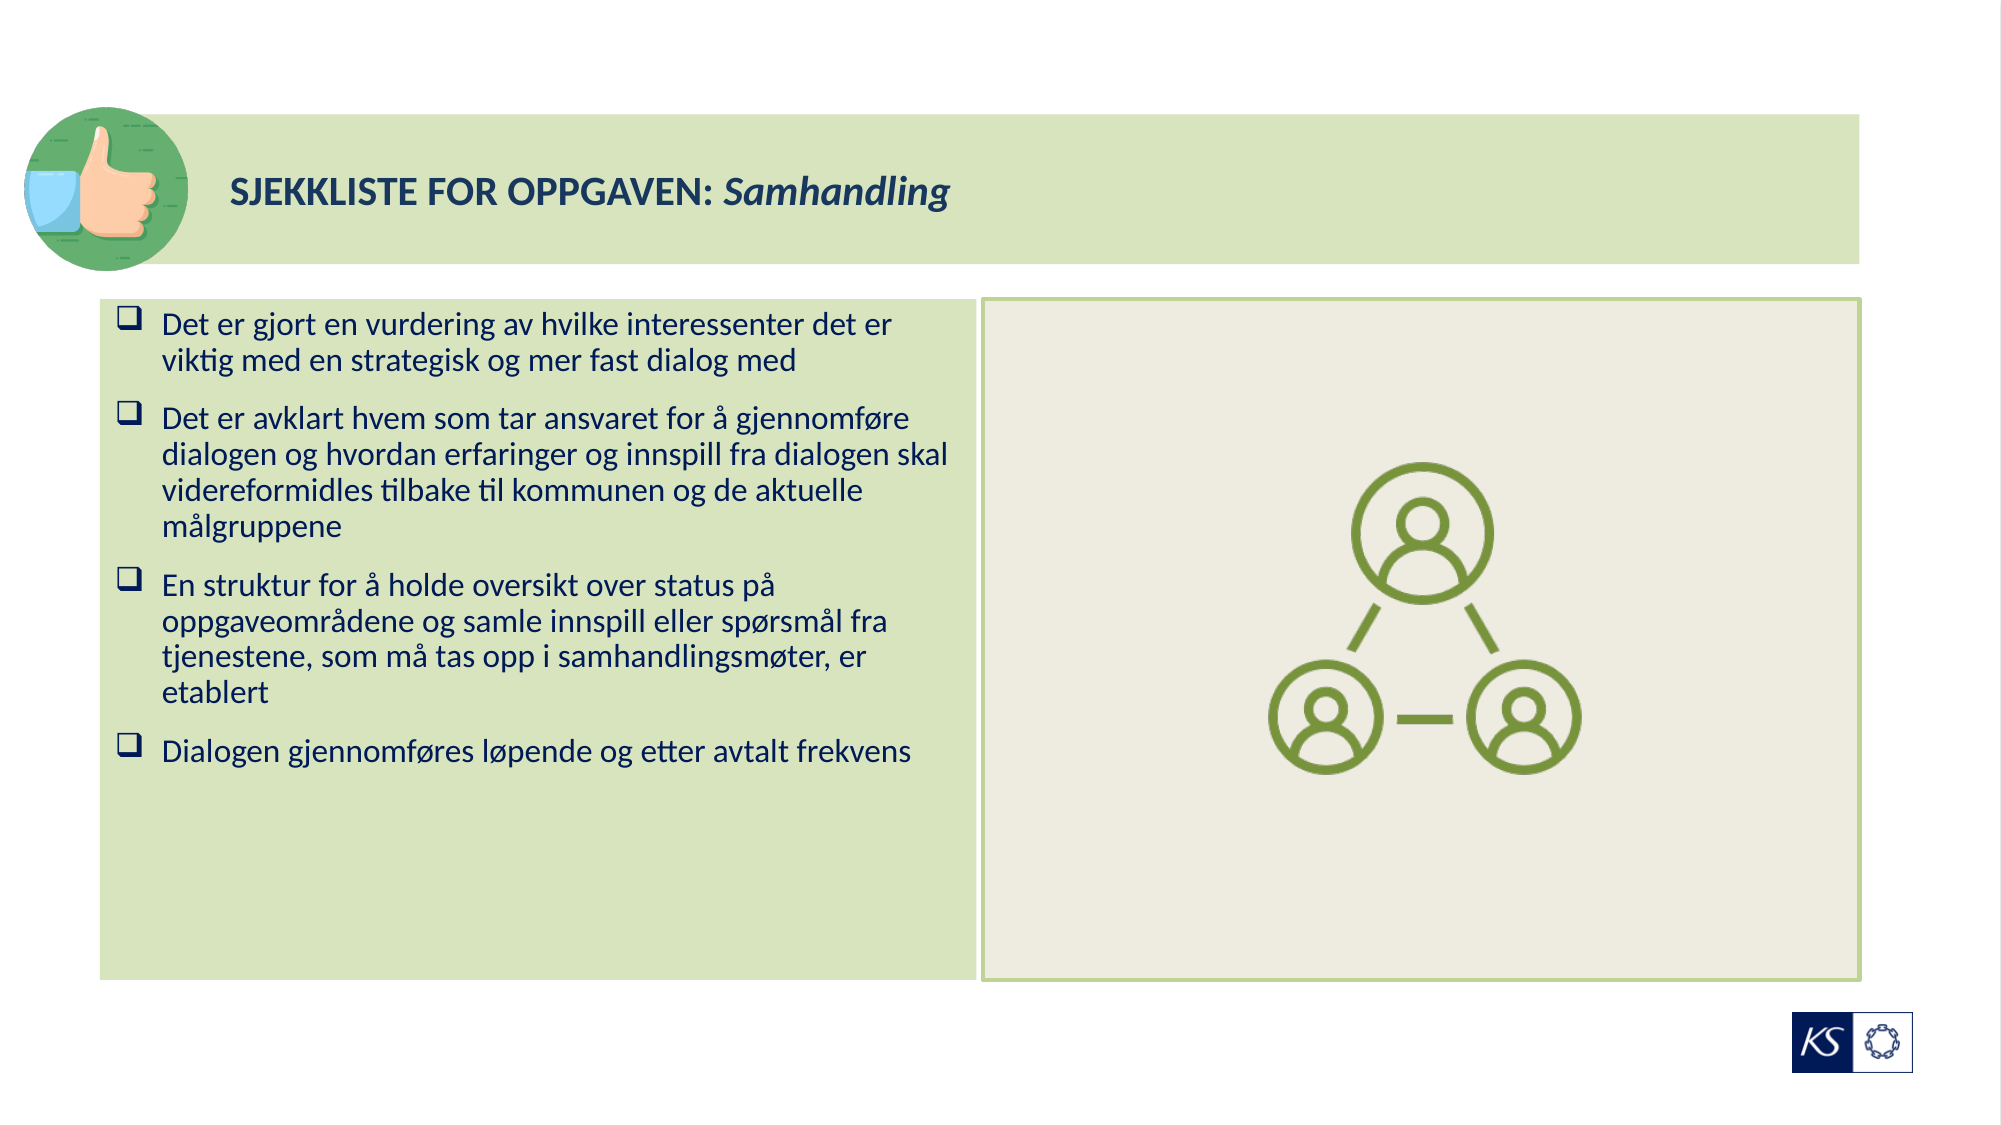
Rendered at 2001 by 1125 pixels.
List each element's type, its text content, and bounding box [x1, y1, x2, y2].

text_box SJEKKLISTE FOR OPPGAVEN: Samhandling [214, 156, 1519, 272]
picture [1792, 1012, 1913, 1073]
text_box [193, 112, 1862, 266]
text_box Det er gjort en vurdering av hvilke interessenter det er viktig med en strategisk og mer fast dialog med Det er avklart hvem som tar ansvaret for å gjennomføre dialogen og hvordan erfaringer og innspill fra dialogen skal videreformidles tilbake til kommunen og de aktuelle målgruppene En struktur for å holde oversikt over status på oppgaveområdene og samle innspill eller spørsmål fra tjenestene, som må tas opp i samhandlingsmøter, er etablert Dialogen gjennomføres løpende og etter avtalt frekvens [98, 297, 979, 982]
picture [22, 106, 189, 273]
text_box [981, 297, 1862, 982]
picture [1204, 398, 1646, 840]
